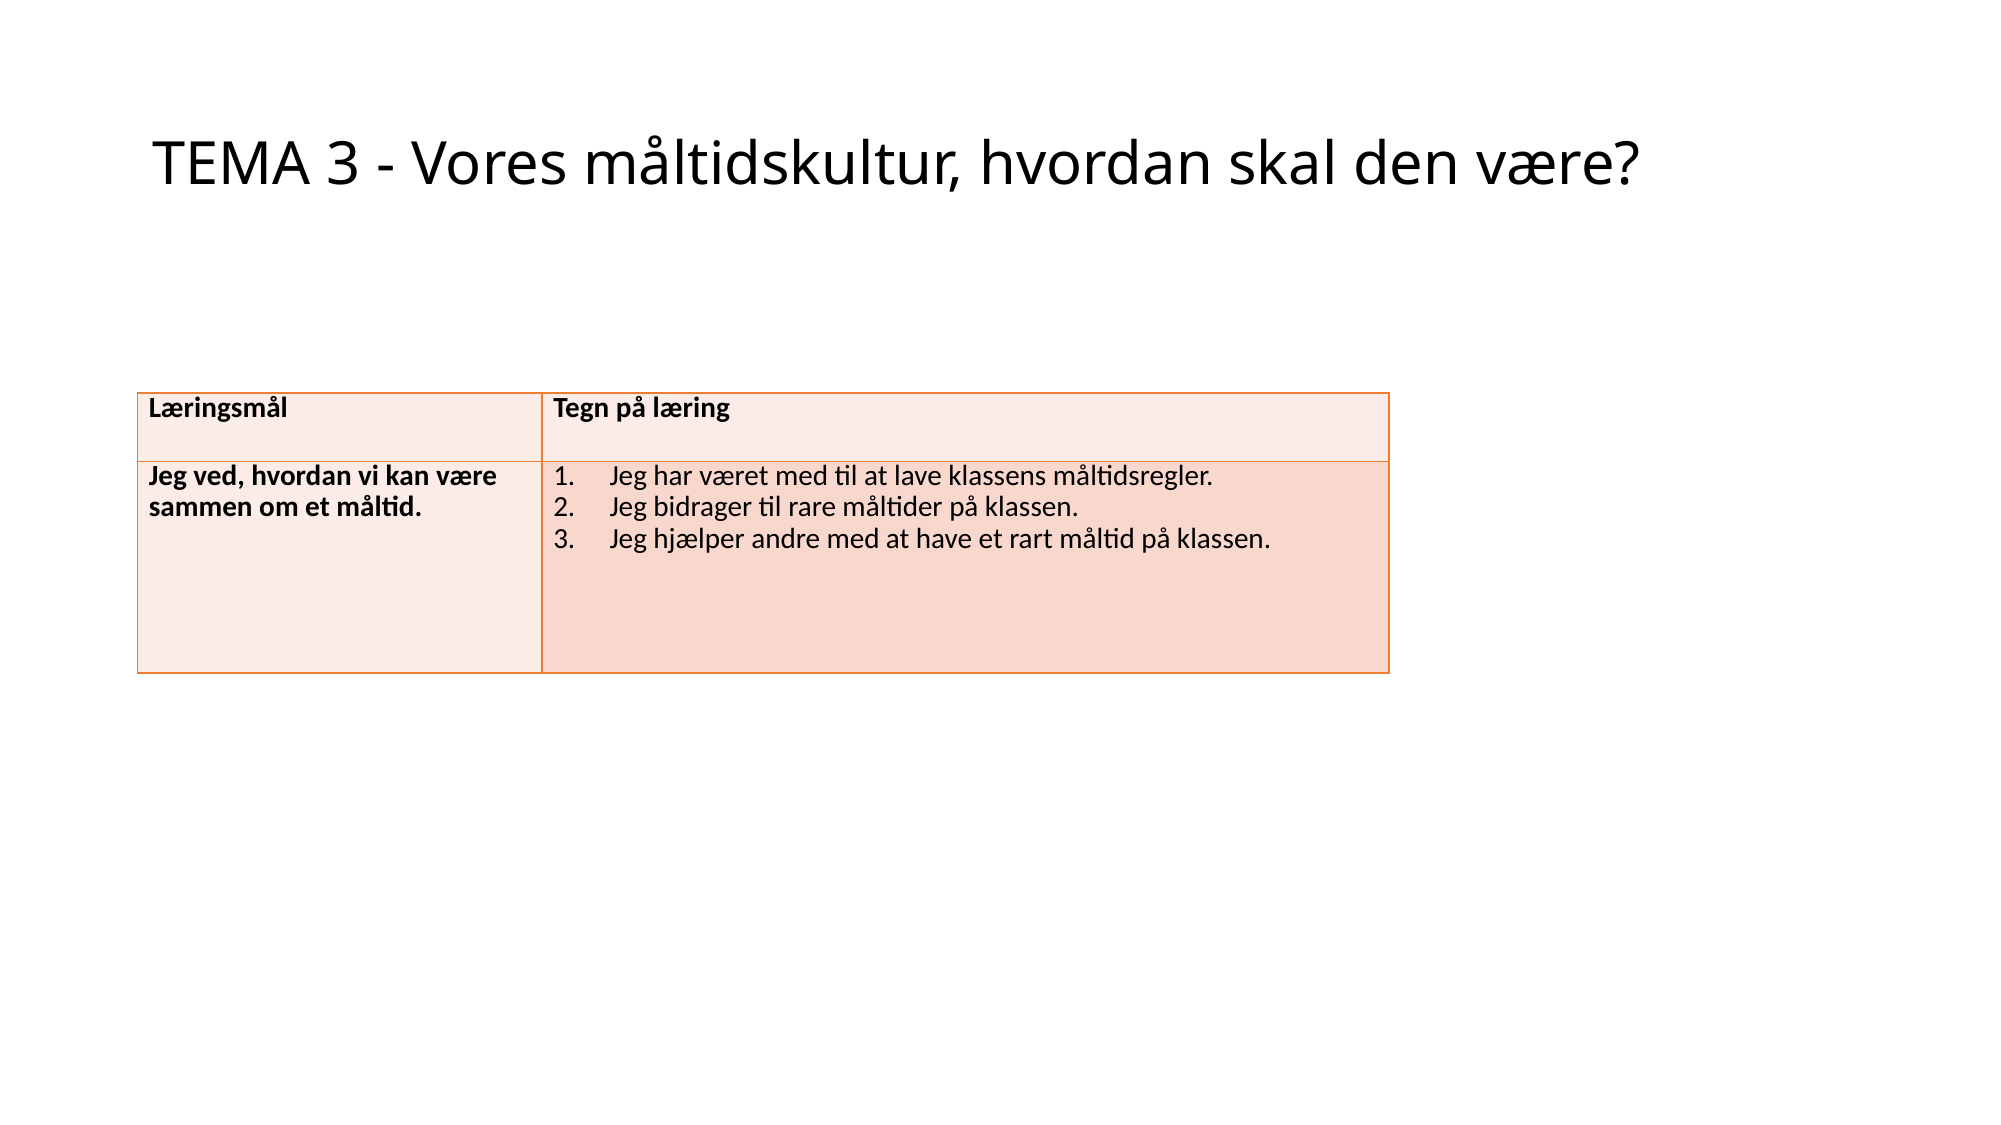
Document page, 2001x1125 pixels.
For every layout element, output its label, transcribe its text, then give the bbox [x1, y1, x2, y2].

title TEMA 3 - Vores måltidskultur, hvordan skal den være? [137, 59, 1863, 278]
table_header Læringsmål [138, 394, 541, 461]
table_cell Jeg har været med til at lave klassens måltidsregler. Jeg bidrager til rare måltider på klassen. Jeg hjælper andre med at have et rart måltid på klassen. [543, 462, 1388, 672]
table_header Tegn på læring [543, 394, 1388, 461]
table_cell Jeg ved, hvordan vi kan være sammen om et måltid. [138, 462, 541, 672]
